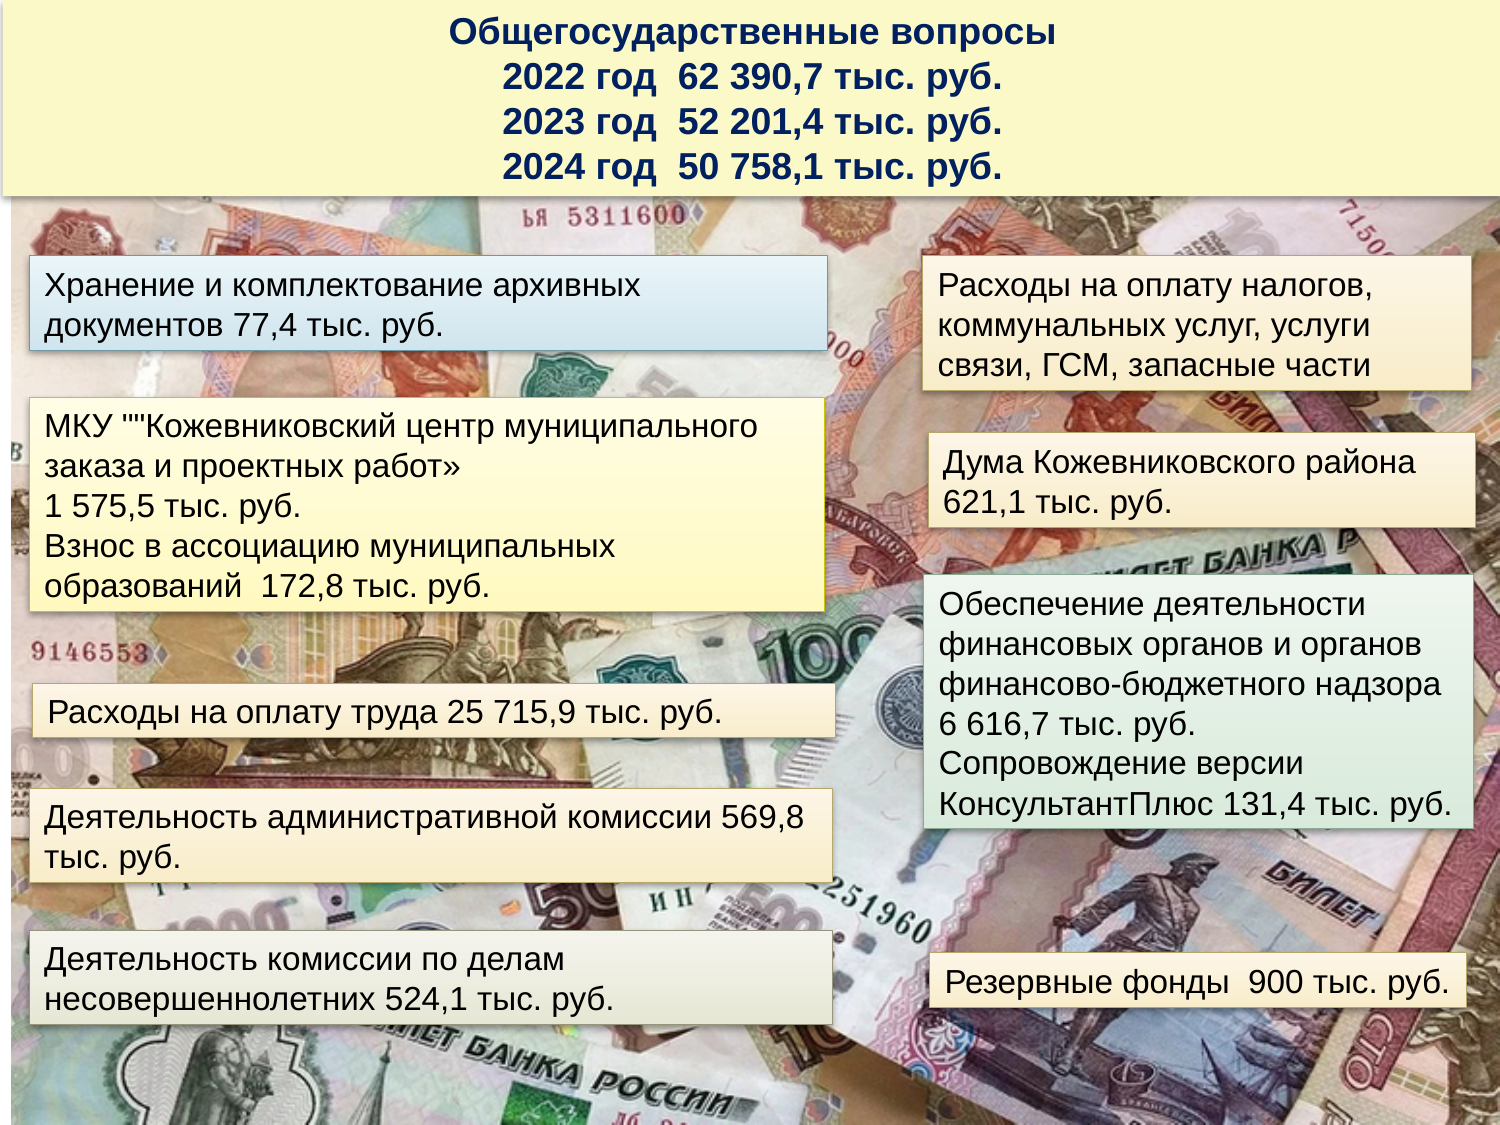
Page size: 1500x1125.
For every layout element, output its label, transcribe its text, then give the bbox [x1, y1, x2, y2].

picture [11, 196, 1500, 1125]
text_box Общегосударственные вопросы 2022 год 62 390,7 тыс. руб. 2023 год 52 201,4 тыс. руб. 2024 год 50 758,1 тыс. руб. [2, 0, 1500, 197]
